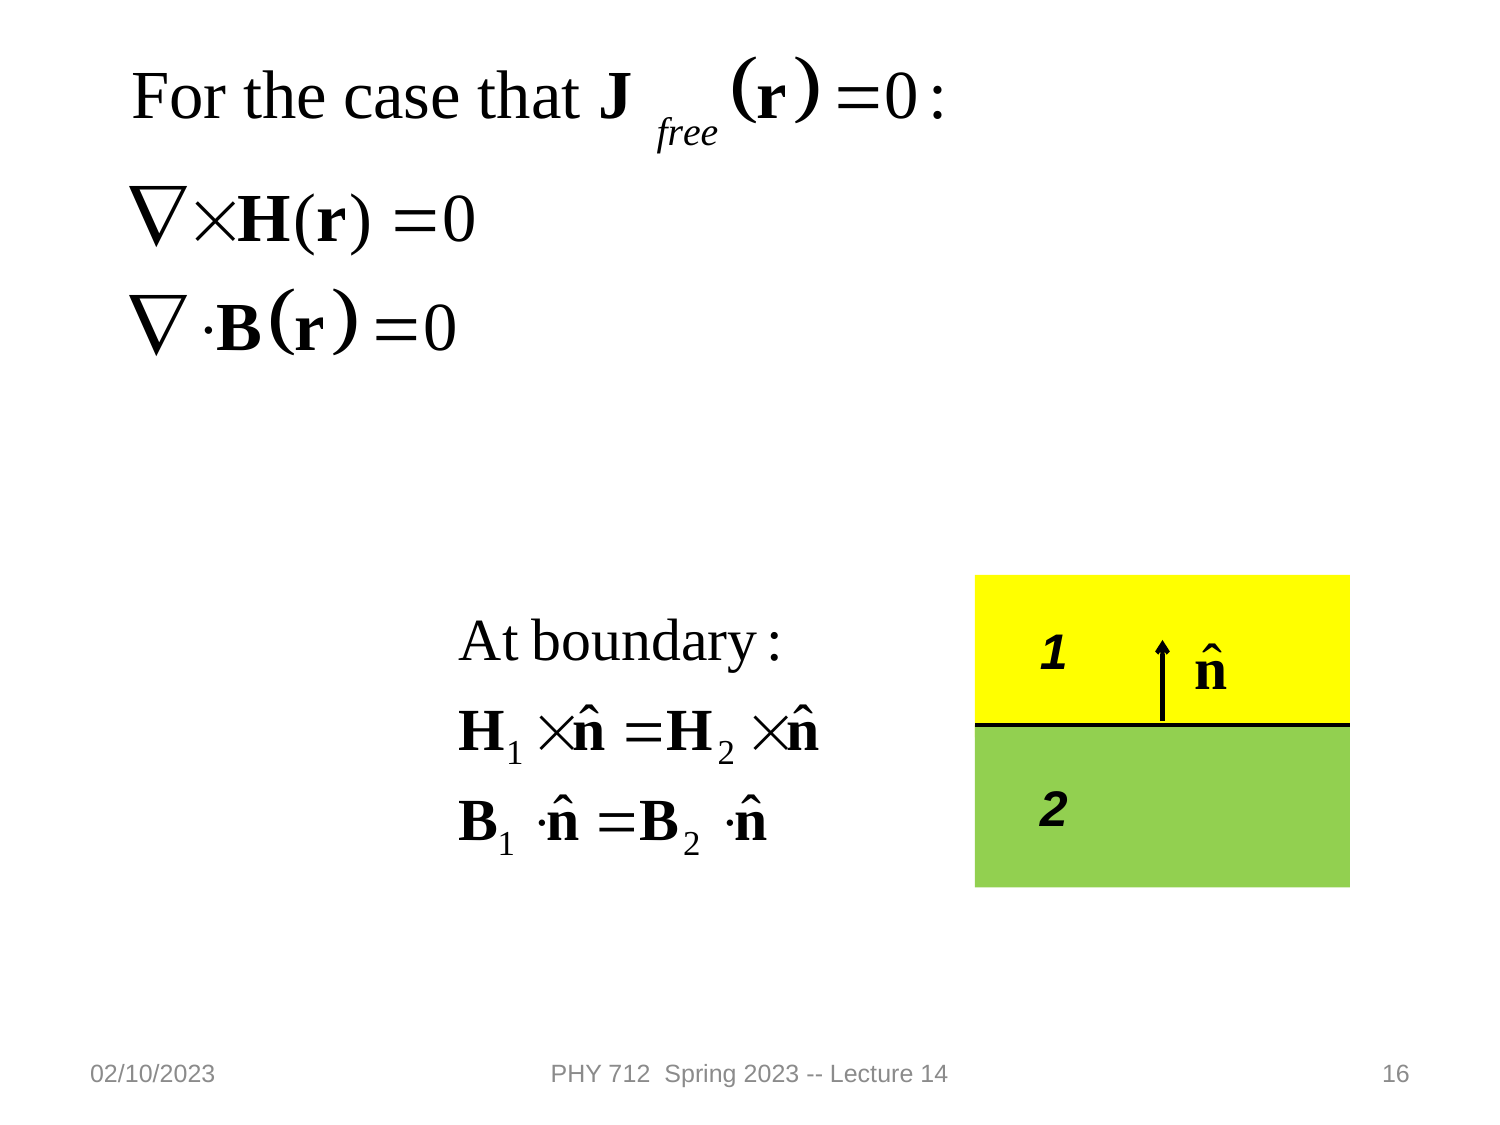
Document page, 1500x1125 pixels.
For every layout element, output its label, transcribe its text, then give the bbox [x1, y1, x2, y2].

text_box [974, 574, 1351, 724]
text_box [124, 49, 950, 383]
footer PHY 712 Spring 2023 -- Lecture 14 [512, 1042, 988, 1103]
slide_number 16 [1074, 1042, 1425, 1103]
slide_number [75, 1042, 425, 1103]
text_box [449, 604, 829, 870]
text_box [974, 726, 1351, 888]
